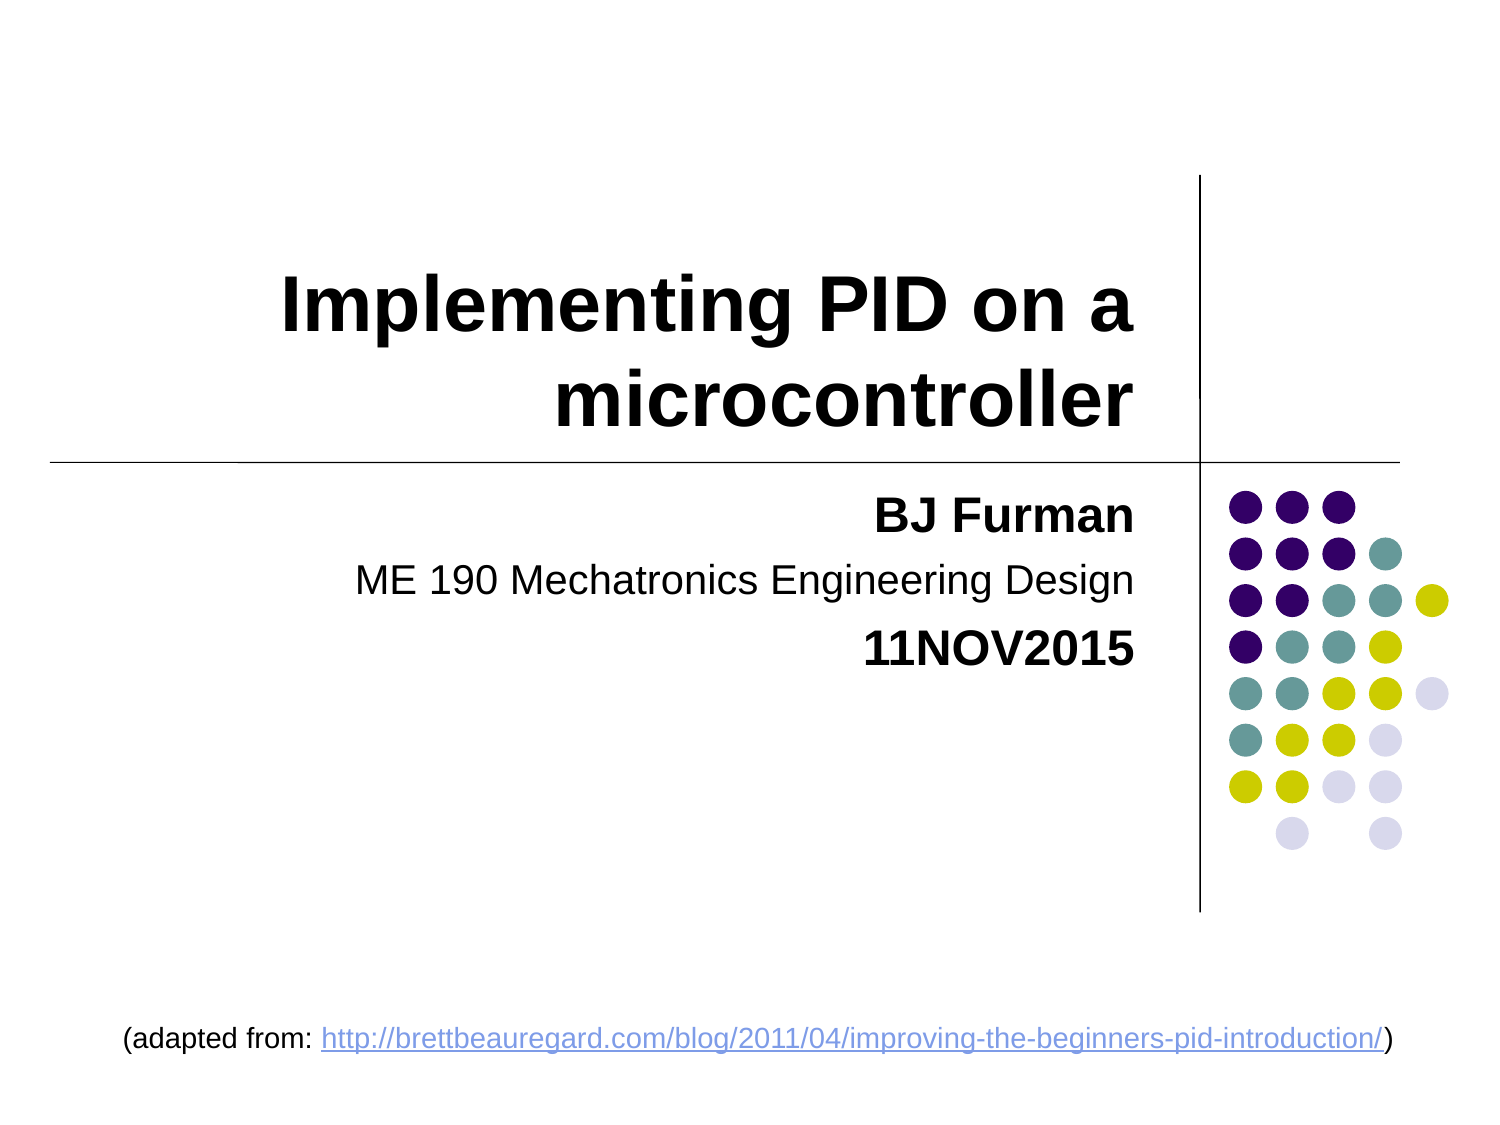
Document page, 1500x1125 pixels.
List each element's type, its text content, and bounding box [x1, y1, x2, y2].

subtitle BJ Furman ME 190 Mechatronics Engineering Design 11NOV2015 [112, 474, 1150, 713]
title Implementing PID on a microcontroller [187, 208, 1150, 450]
text_box (adapted from: http://brettbeauregard.com/blog/2011/04/improving-the-beginners-pid-introduction/) [75, 1011, 1450, 1062]
